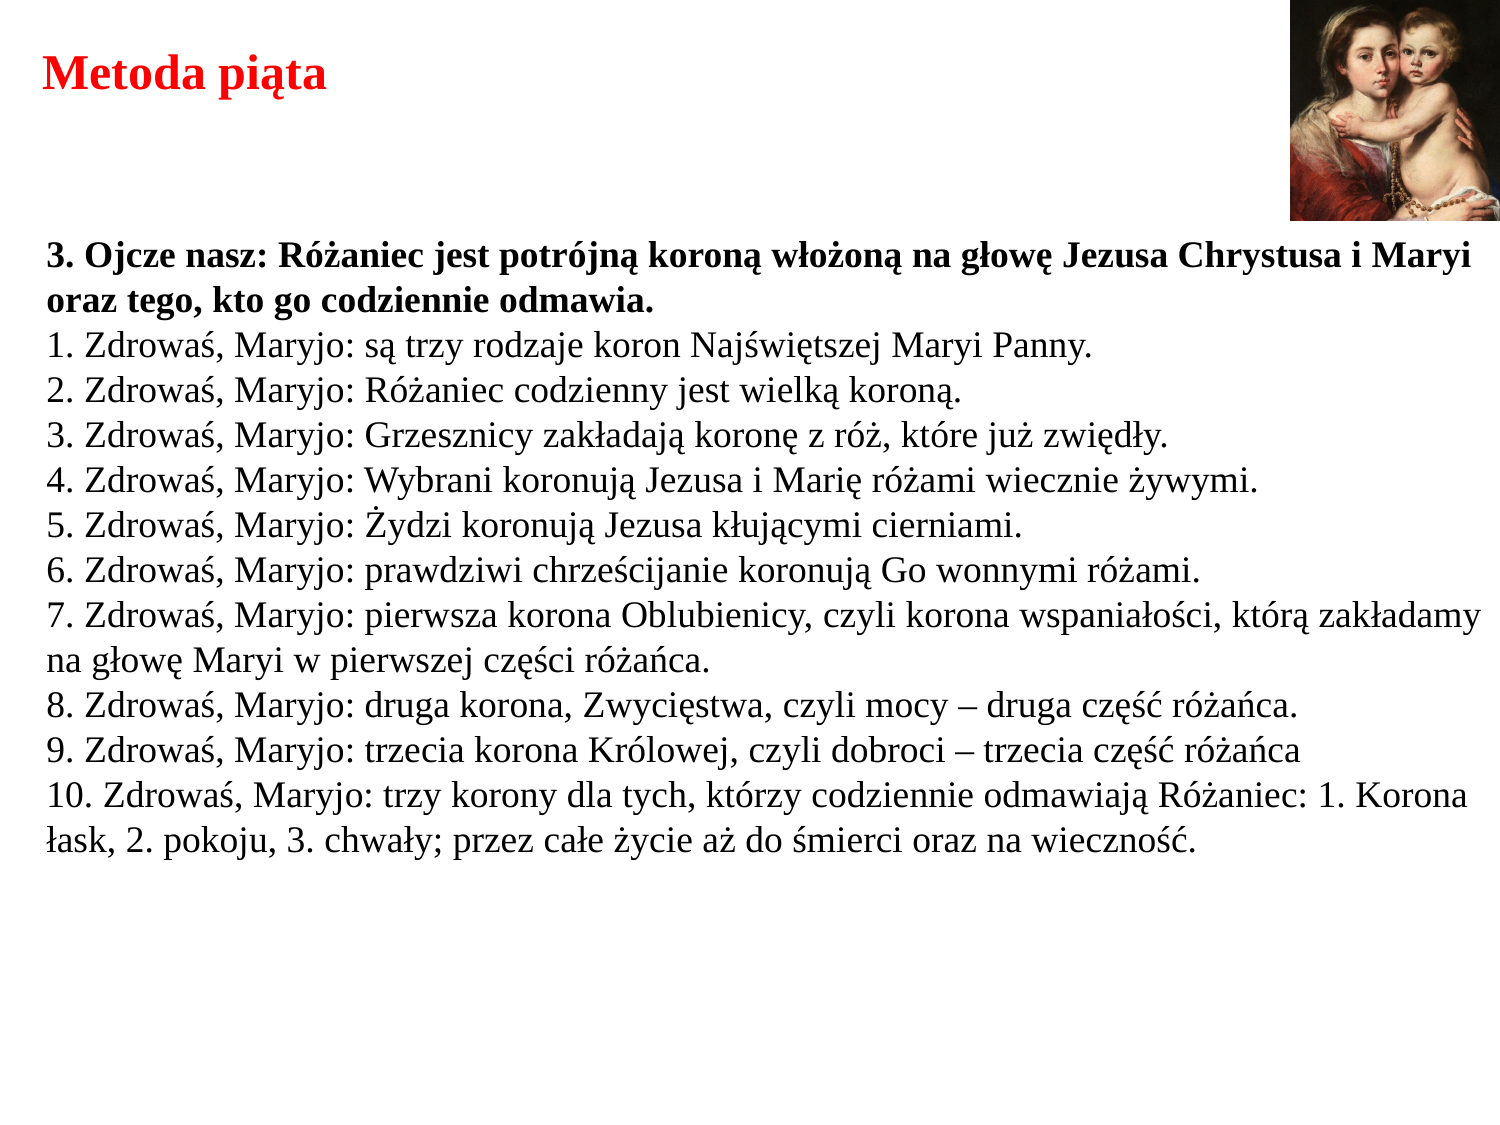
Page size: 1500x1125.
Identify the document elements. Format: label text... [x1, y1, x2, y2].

list 3. Ojcze nasz: Różaniec jest potrójną koroną włożoną na głowę Jezusa Chrystusa i Maryi oraz tego, kto go codziennie odmawia. 1. Zdrowaś, Maryjo: są trzy rodzaje koron Najświętszej Maryi Panny. 2. Zdrowaś, Maryjo: Różaniec codzienny jest wielką koroną. 3. Zdrowaś, Maryjo: Grzesznicy zakładają koronę z róż, które już zwiędły. 4. Zdrowaś, Maryjo: Wybrani koronują Jezusa i Marię różami wiecznie żywymi. 5. Zdrowaś, Maryjo: Żydzi koronują Jezusa kłującymi cierniami. 6. Zdrowaś, Maryjo: prawdziwi chrześcijanie koronują Go wonnymi różami. 7. Zdrowaś, Maryjo: pierwsza korona Oblubienicy, czyli korona wspaniałości, którą zakładamy na głowę Maryi w pierwszej części różańca. 8. Zdrowaś, Maryjo: druga korona, Zwycięstwa, czyli mocy – druga część różańca. 9. Zdrowaś, Maryjo: trzecia korona Królowej, czyli dobroci – trzecia część różańca 10. Zdrowaś, Maryjo: trzy korony dla tych, którzy codziennie odmawiają Różaniec: 1. Korona łask, 2. pokoju, 3. chwały; przez całe życie aż do śmierci oraz na wieczność. [31, 222, 1500, 1125]
picture [1290, 0, 1500, 221]
title Metoda piąta [27, 32, 1328, 128]
